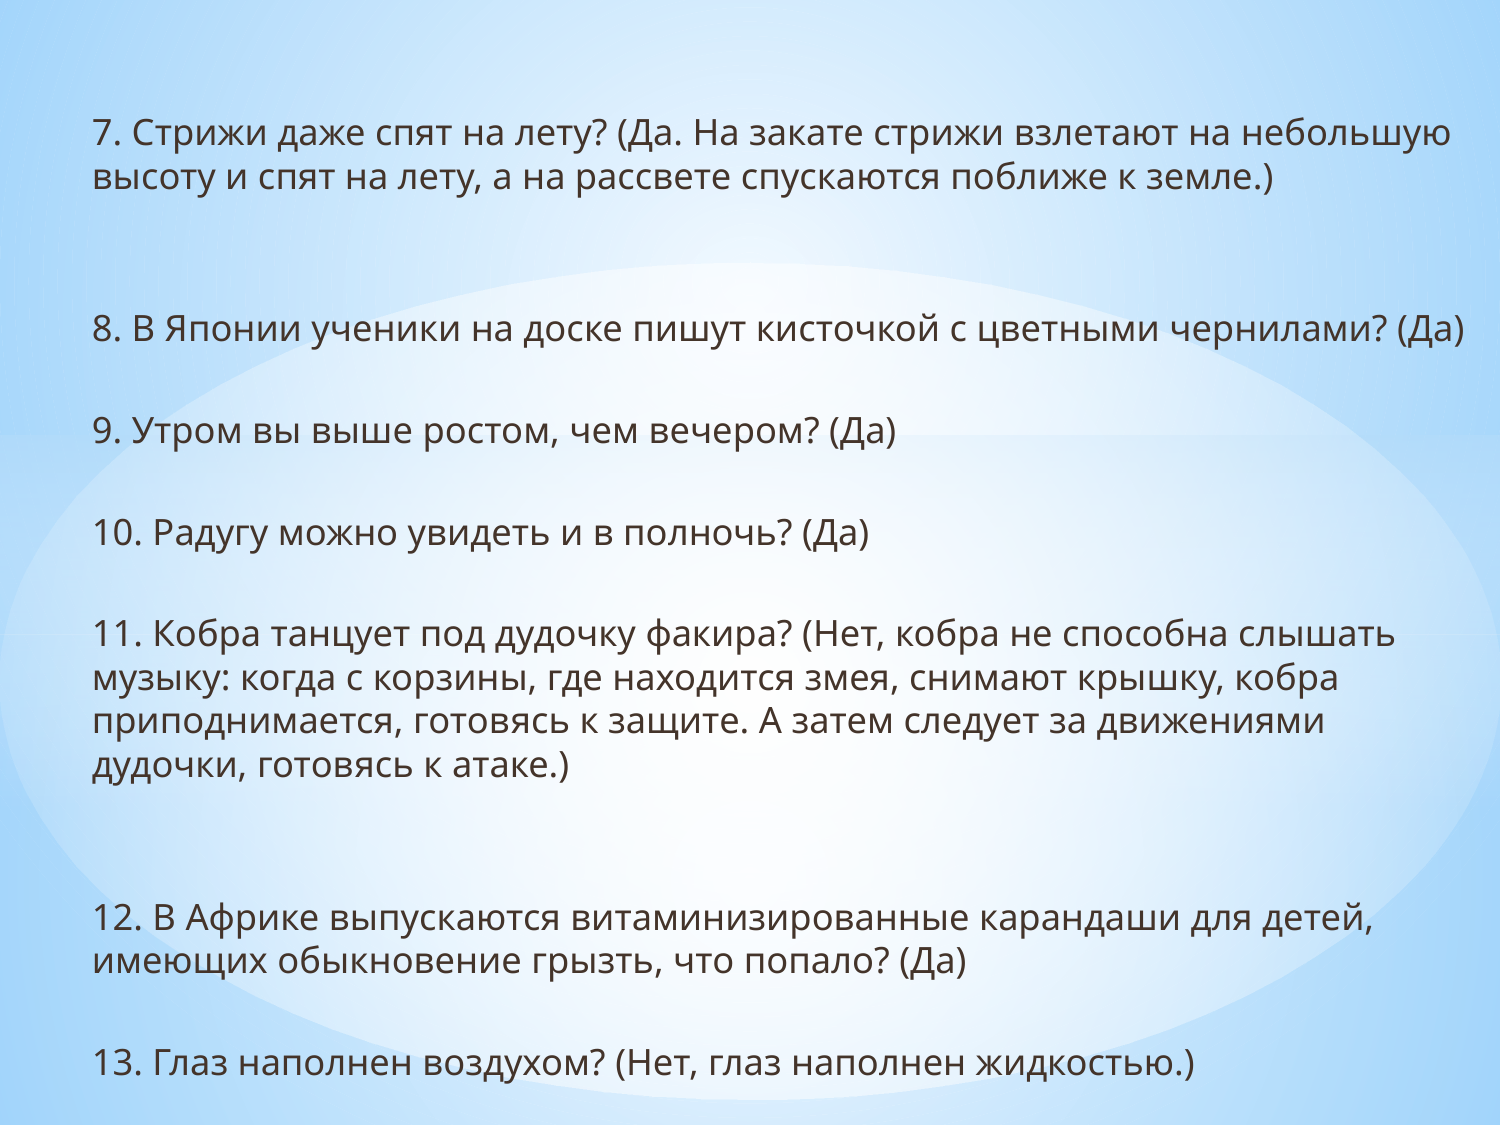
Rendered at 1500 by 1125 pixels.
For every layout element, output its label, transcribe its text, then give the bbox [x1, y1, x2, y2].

subtitle 7. Стрижи даже спят на лету? (Да. На закате стрижи взлетают на небольшую высоту и спят на лету, а на рассвете спускаются поближе к земле.) 8. В Японии ученики на доске пишут кисточкой с цветными чернилами? (Да) 9. Утром вы выше ростом, чем вечером? (Да) 10. Радугу можно увидеть и в полночь? (Да) 11. Кобра танцует под дудочку факира? (Нет, кобра не способна слышать музыку: когда с корзины, где находится змея, снимают крышку, кобра приподнимается, готовясь к защите. А затем следует за движениями дудочки, готовясь к атаке.) 12. В Африке выпускаются витаминизированные карандаши для детей, имеющих обыкновение грызть, что попало? (Да) 13. Глаз наполнен воздухом? (Нет, глаз наполнен жидкостью.) [76, 101, 1500, 1125]
